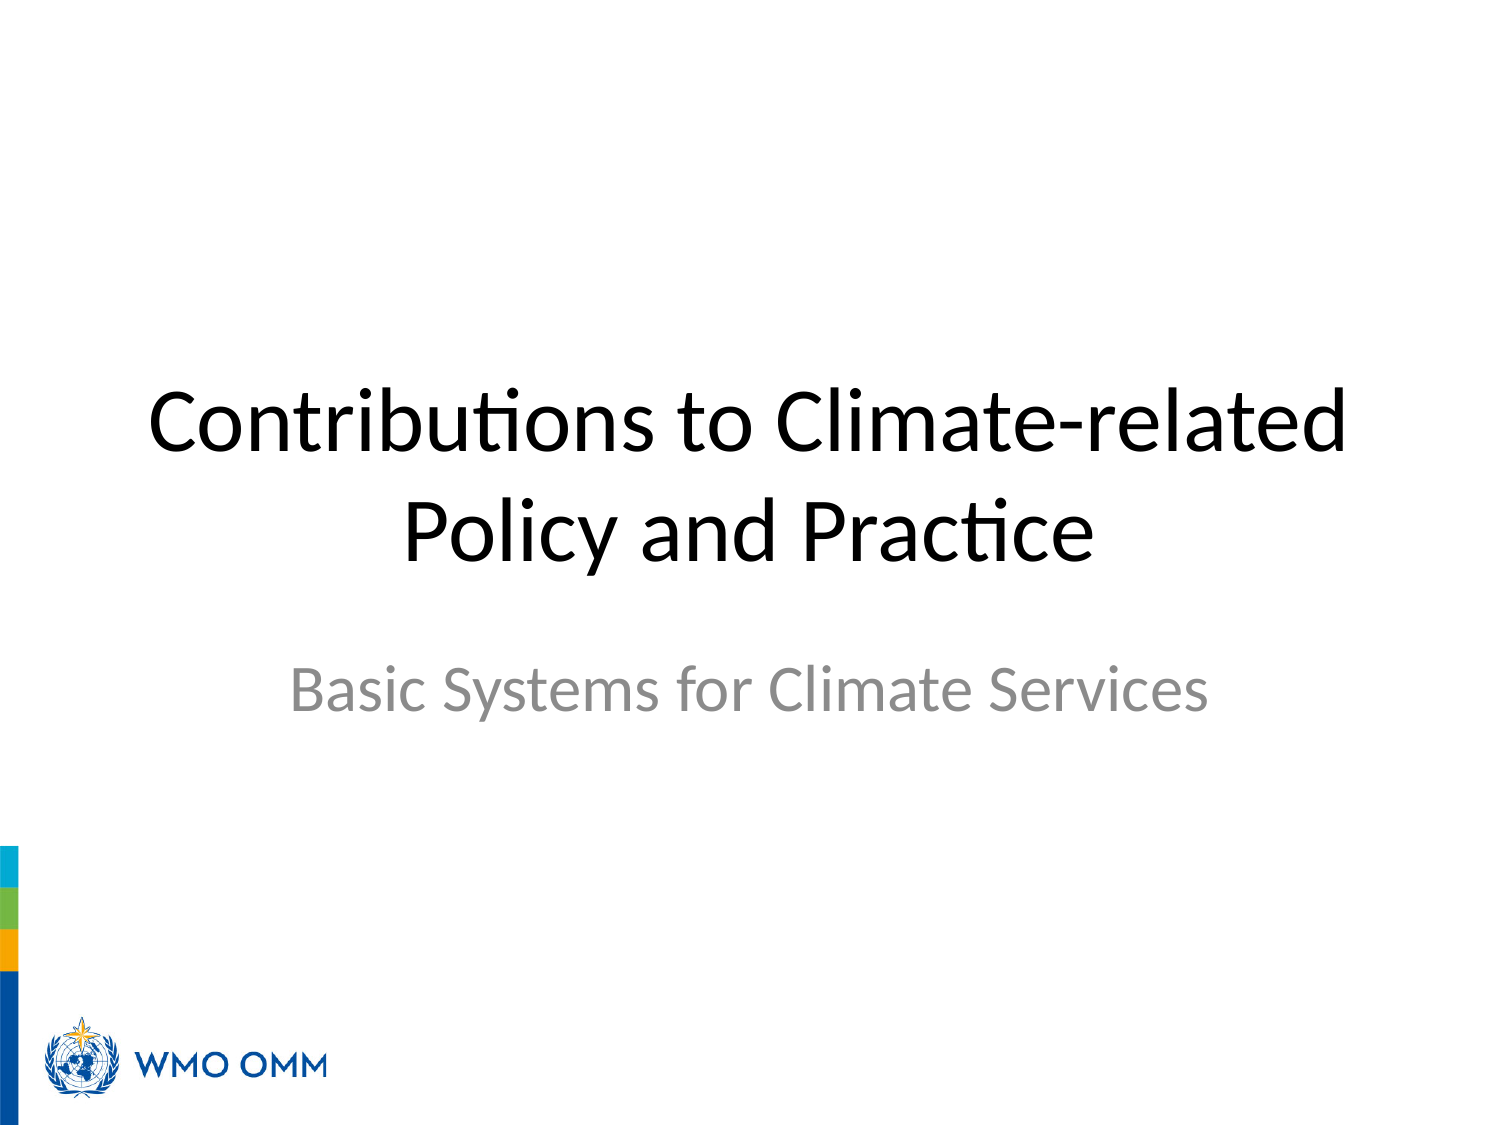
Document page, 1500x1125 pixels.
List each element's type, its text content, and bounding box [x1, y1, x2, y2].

picture [0, 845, 327, 1125]
title Contributions to Climate-related Policy and Practice [112, 349, 1388, 591]
subtitle Basic Systems for Climate Services [225, 637, 1275, 925]
